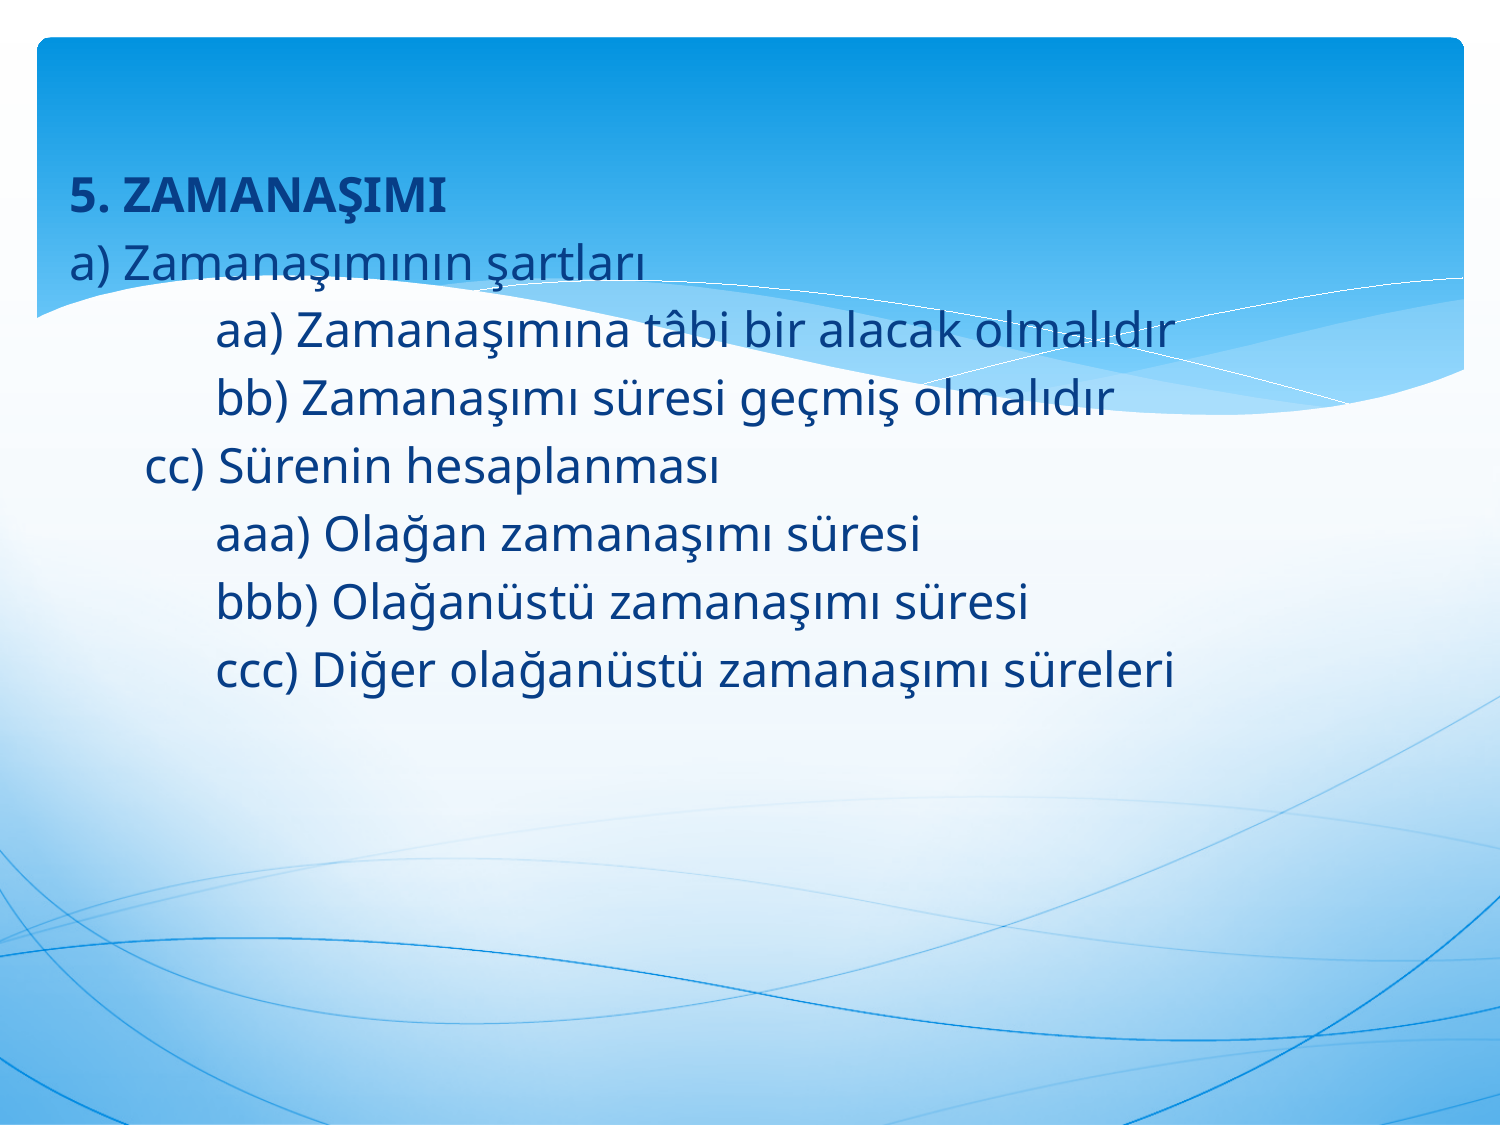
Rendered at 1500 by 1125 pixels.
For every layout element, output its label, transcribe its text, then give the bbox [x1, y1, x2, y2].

list 5. ZAMANAŞIMI a) Zamanaşımının şartları aa) Zamanaşımına tâbi bir alacak olmalıdır bb) Zamanaşımı süresi geçmiş olmalıdır cc) Sürenin hesaplanması aaa) Olağan zamanaşımı süresi bbb) Olağanüstü zamanaşımı süresi ccc) Diğer olağanüstü zamanaşımı süreleri [54, 88, 1425, 1005]
